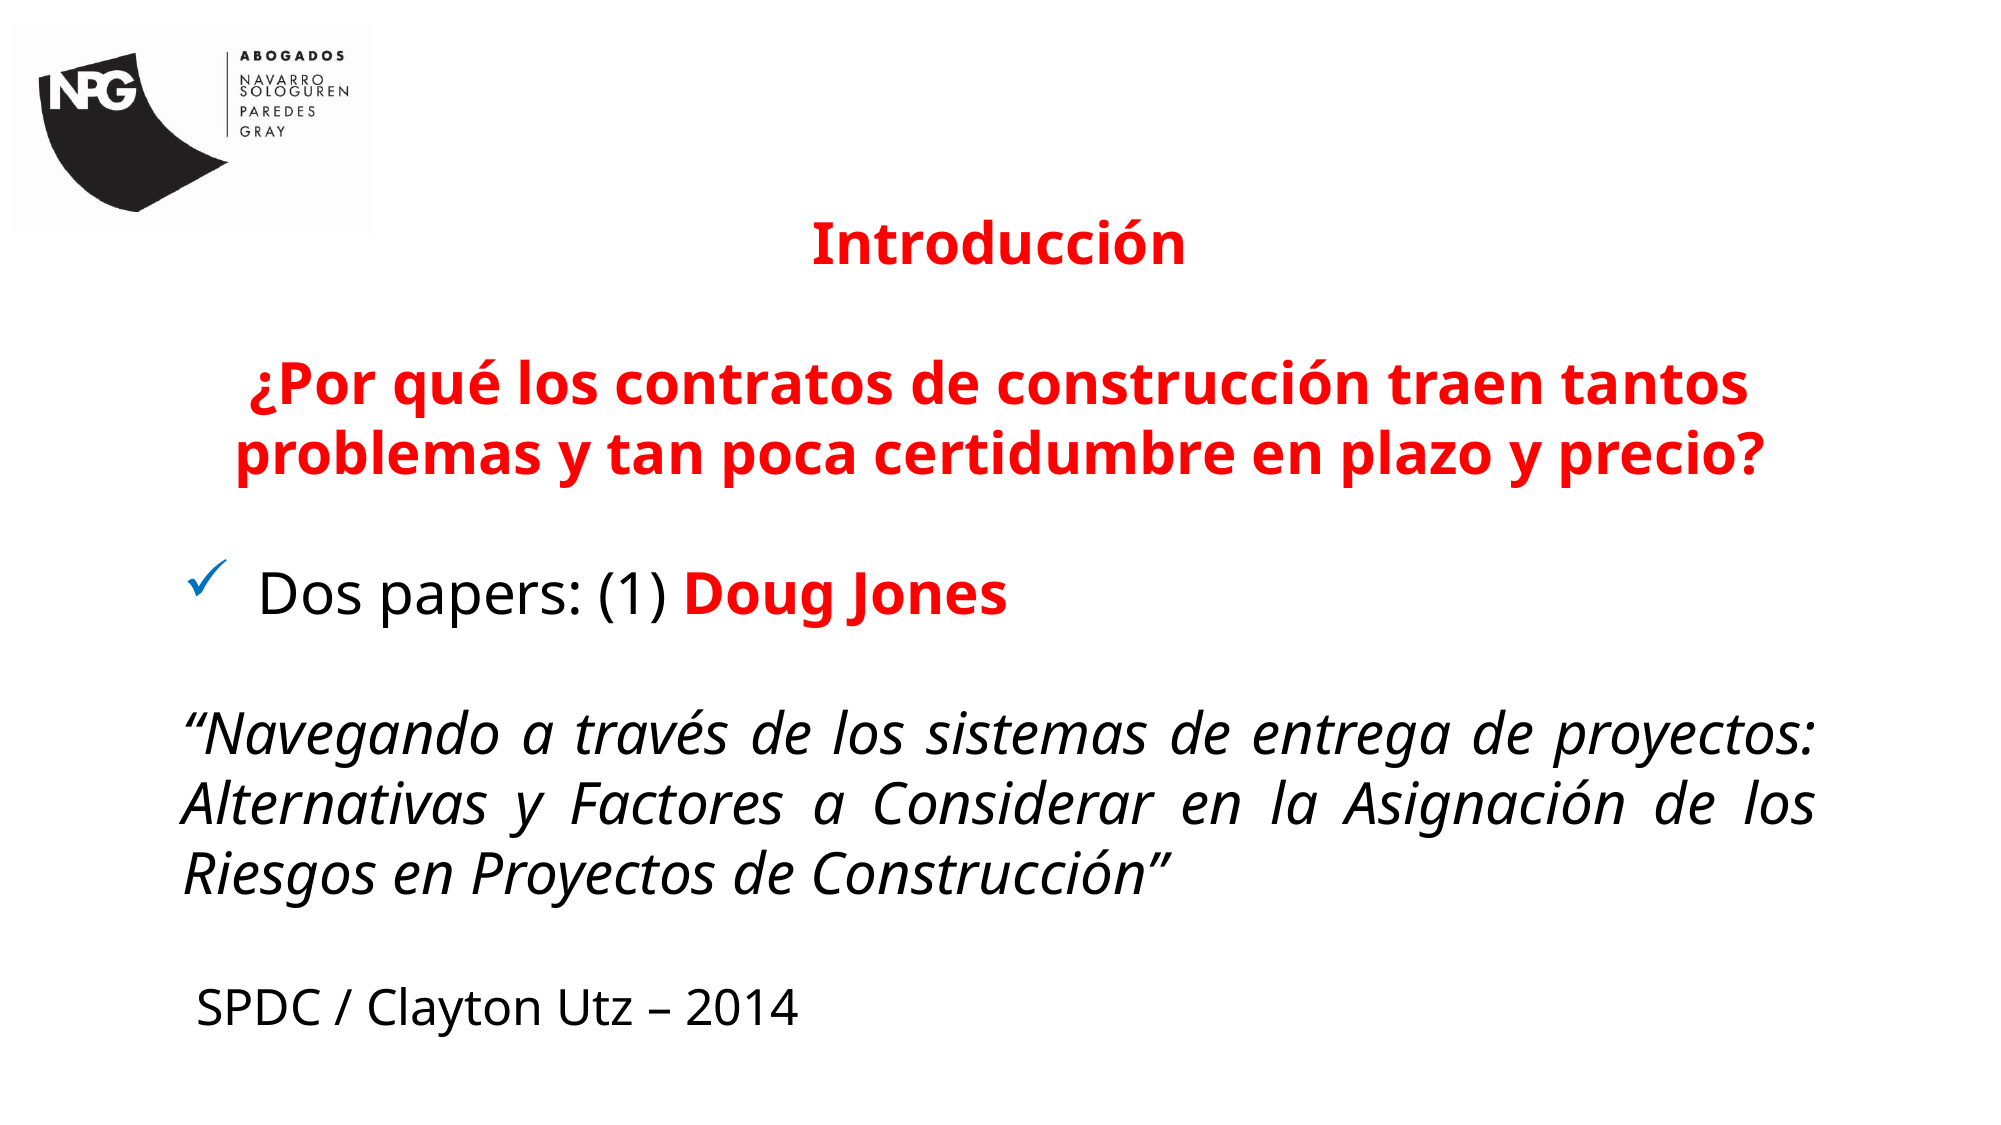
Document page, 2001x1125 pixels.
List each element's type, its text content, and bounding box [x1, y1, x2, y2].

text_box Introducción ¿Por qué los contratos de construcción traen tantos problemas y tan poca certidumbre en plazo y precio? Dos papers: (1) Doug Jones “Navegando a través de los sistemas de entrega de proyectos: Alternativas y Factores a Considerar en la Asignación de los Riesgos en Proyectos de Construcción” SPDC / Clayton Utz – 2014 [168, 128, 1832, 1125]
picture [13, 23, 372, 234]
